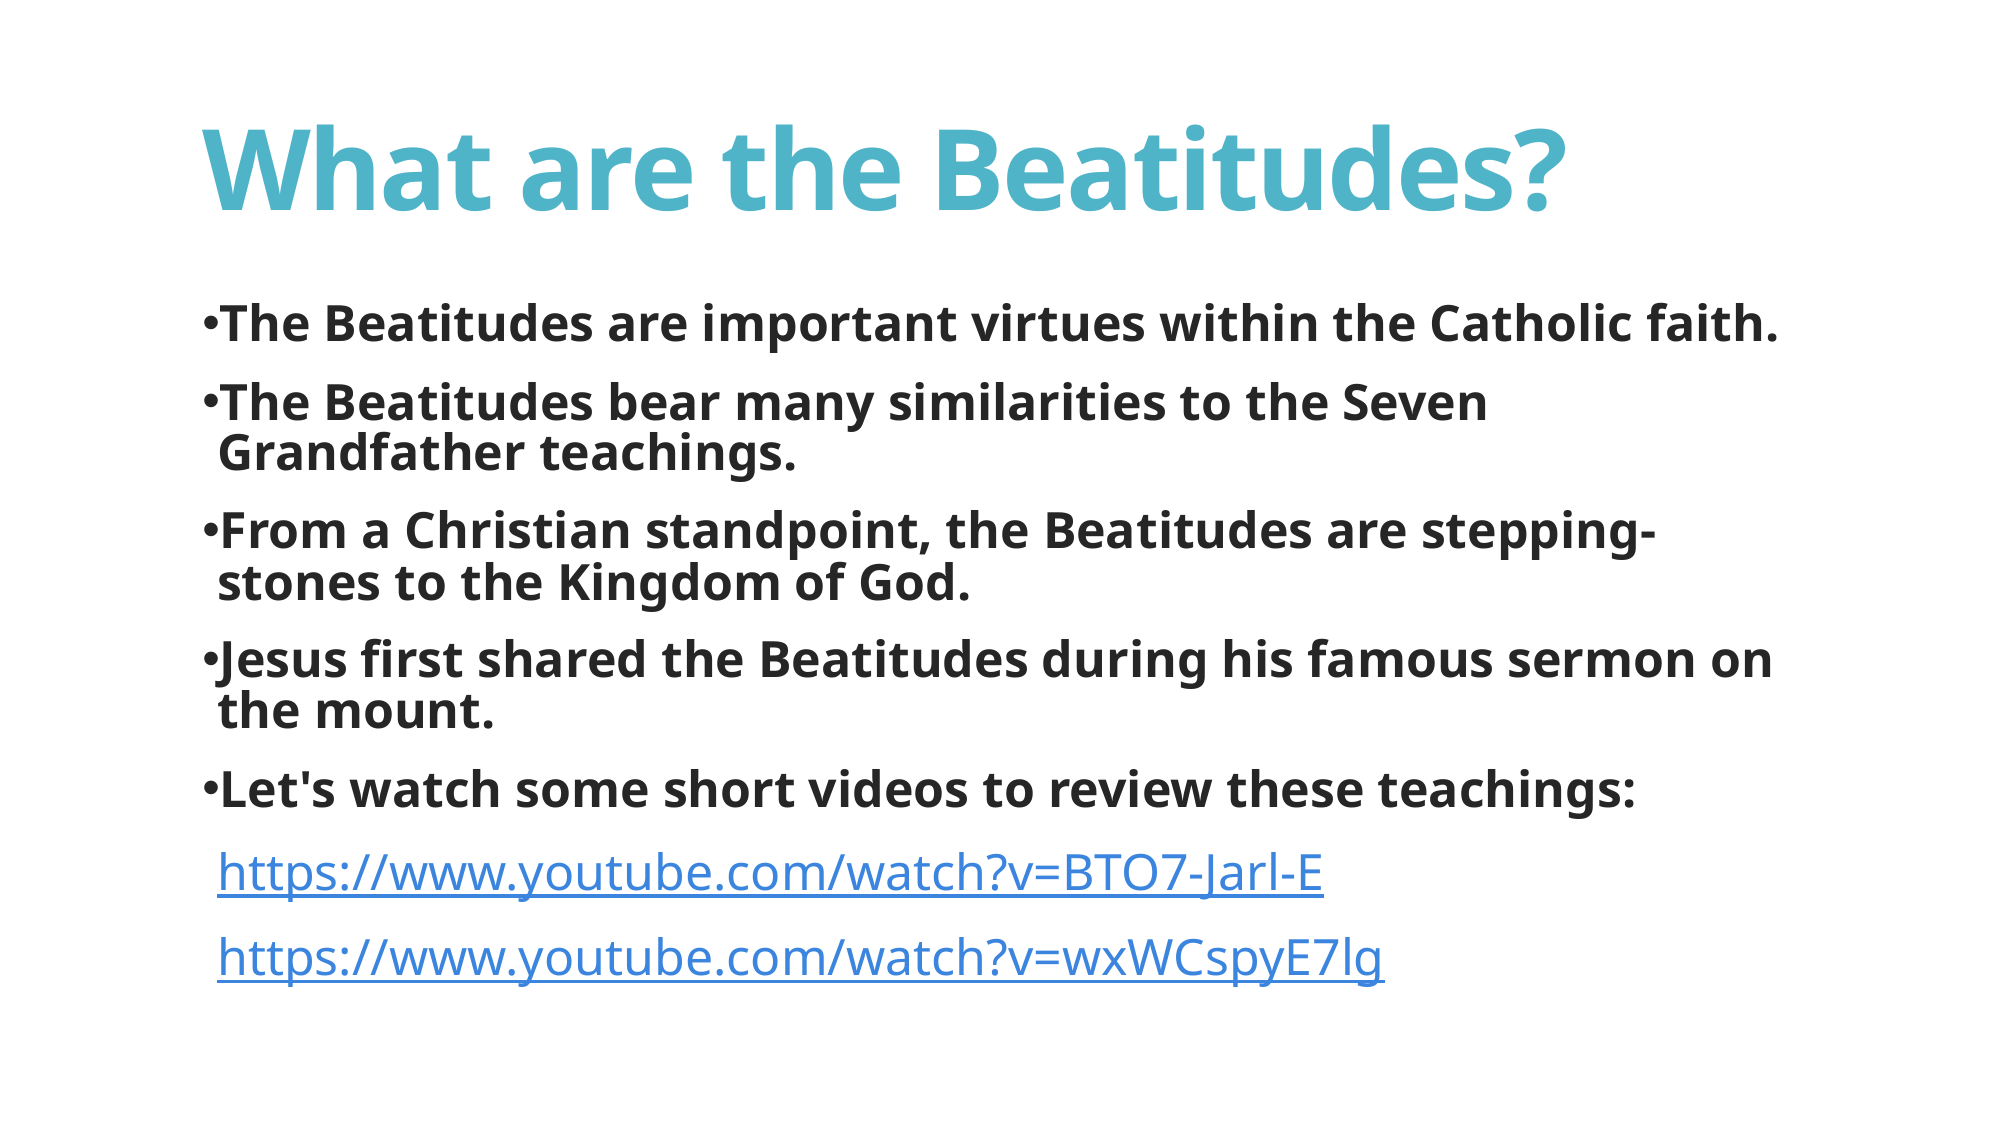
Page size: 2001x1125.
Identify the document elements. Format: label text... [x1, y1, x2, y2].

title What are the Beatitudes? [187, 41, 1813, 293]
list The Beatitudes are important virtues within the Catholic faith. The Beatitudes bear many similarities to the Seven Grandfather teachings. From a Christian standpoint, the Beatitudes are stepping-stones to the Kingdom of God. Jesus first shared the Beatitudes during his famous sermon on the mount. Let's watch some short videos to review these teachings: https://www.youtube.com/watch?v=BTO7-Jarl-E https://www.youtube.com/watch?v=wxWCspyE7lg [187, 293, 1813, 1059]
